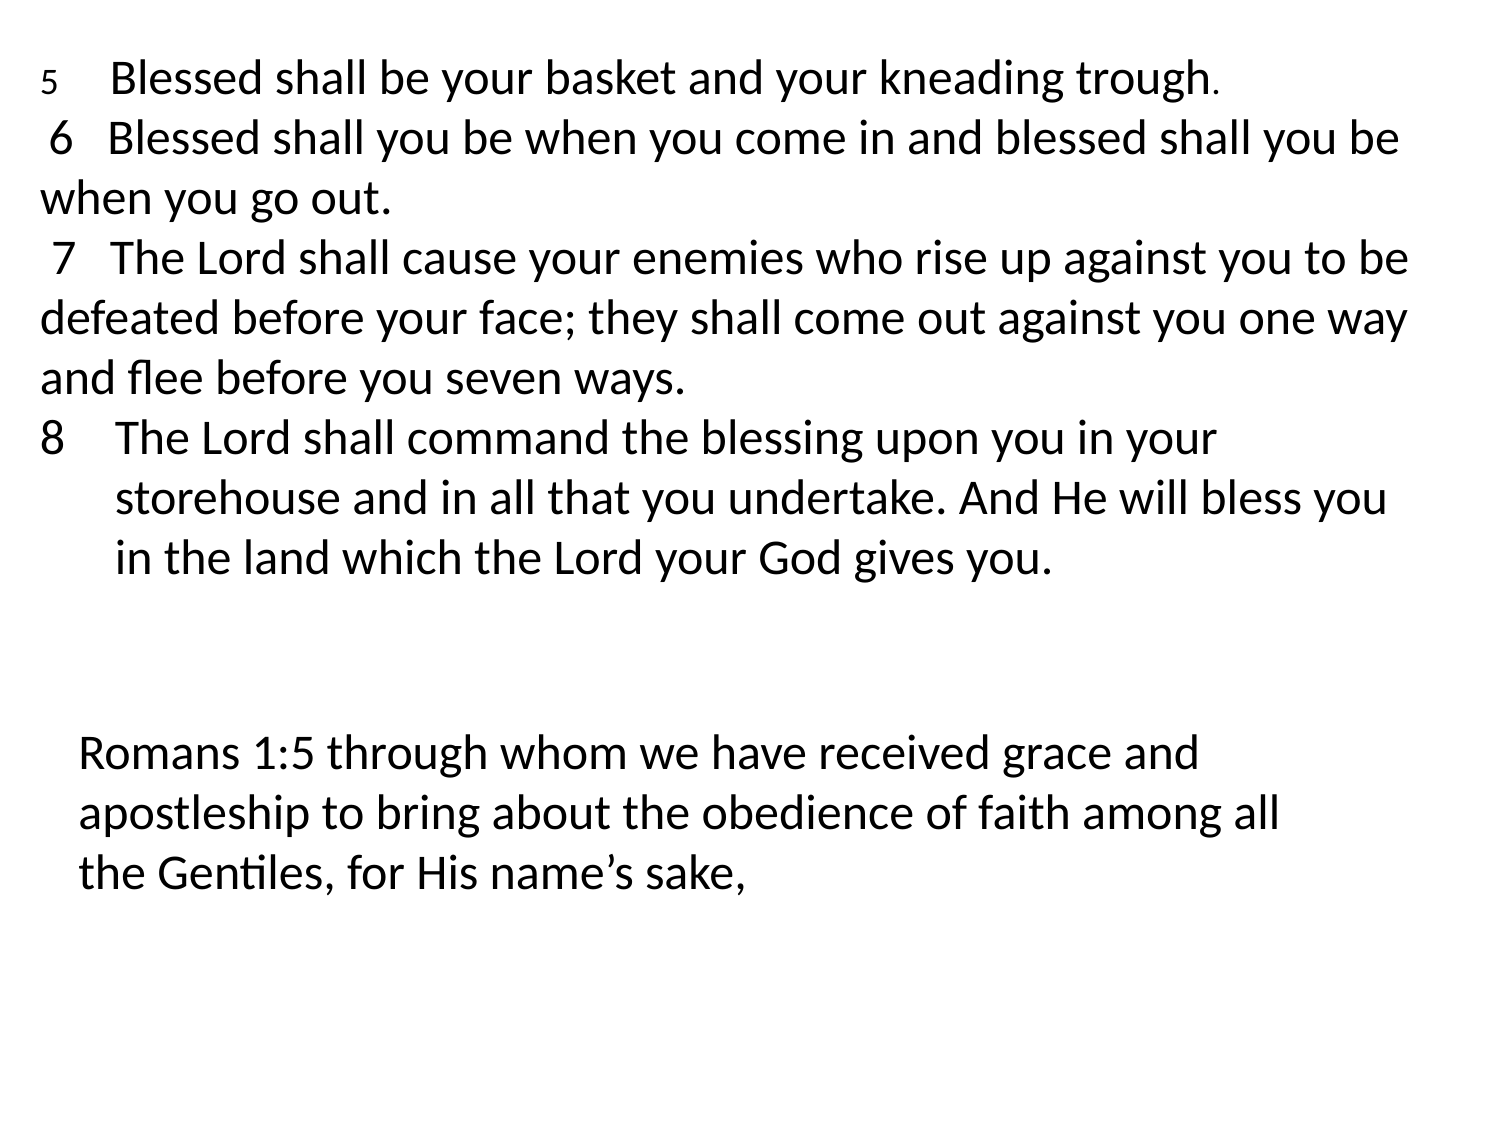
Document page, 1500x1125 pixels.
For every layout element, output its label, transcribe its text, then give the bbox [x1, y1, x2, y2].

text_box 5 Blessed shall be your basket and your kneading trough. 6 Blessed shall you be when you come in and blessed shall you be when you go out. 7 The Lord shall cause your enemies who rise up against you to be defeated before your face; they shall come out against you one way and flee before you seven ways. The Lord shall command the blessing upon you in your storehouse and in all that you undertake. And He will bless you in the land which the Lord your God gives you. [24, 37, 1425, 593]
text_box Romans 1:5 through whom we have received grace and apostleship to bring about the obedience of faith among all the Gentiles, for His name’s sake, [63, 712, 1327, 998]
